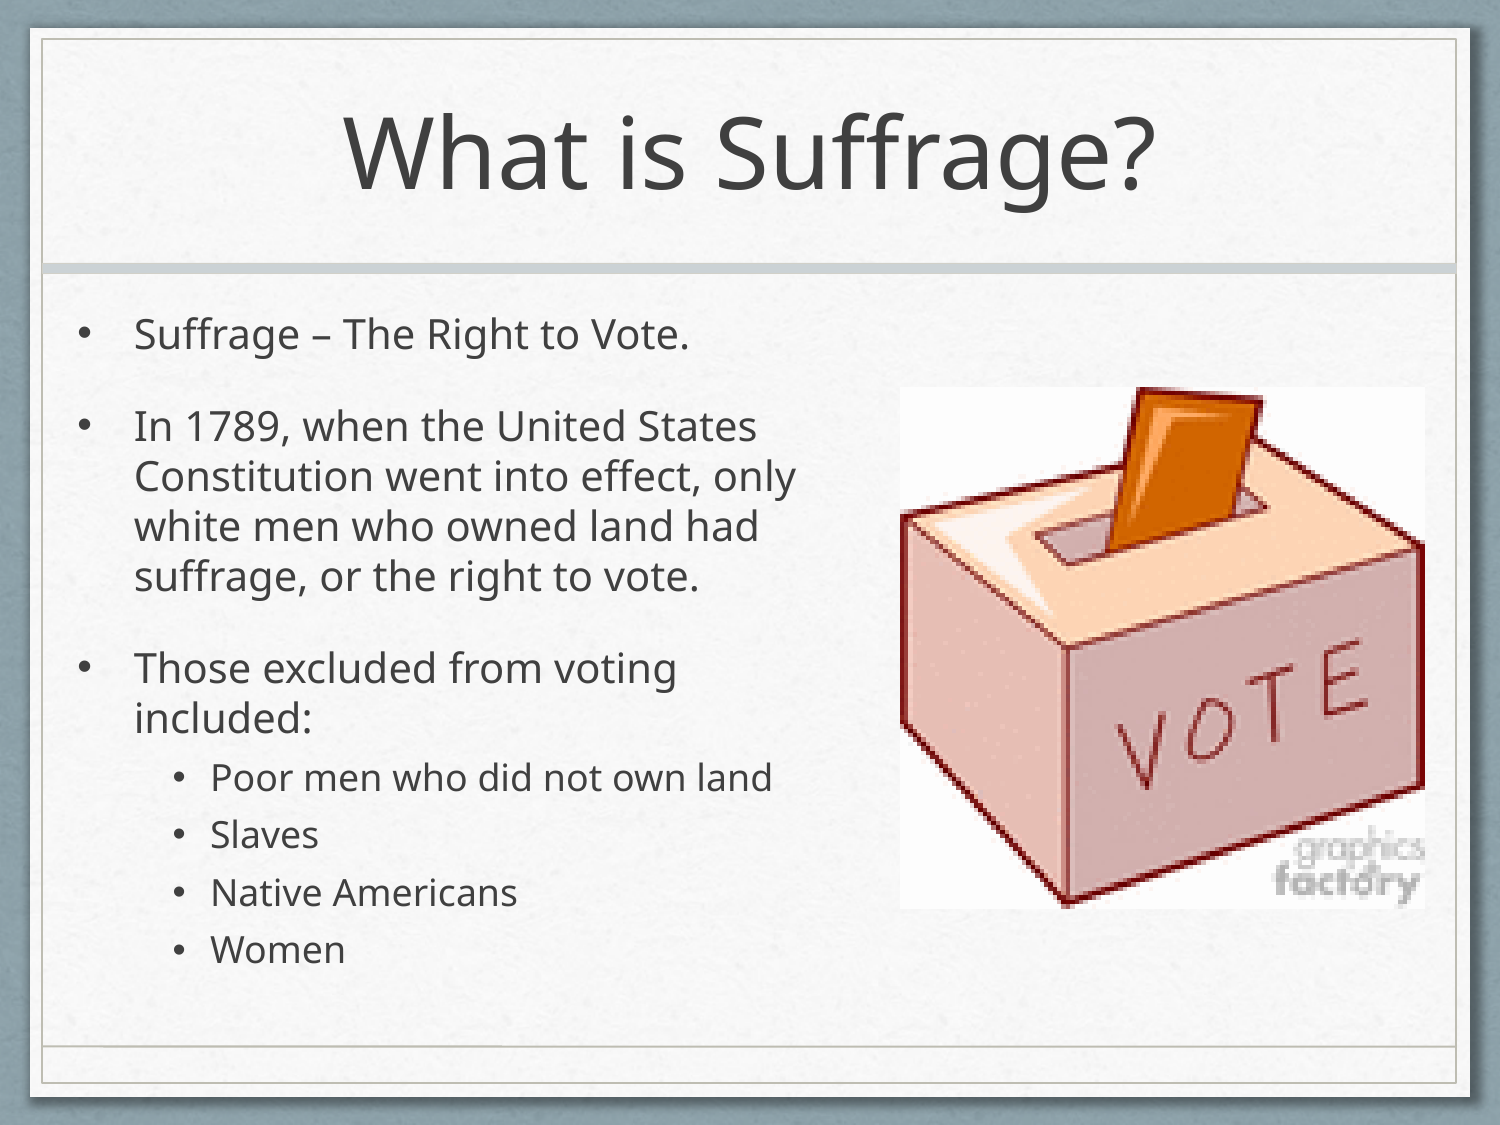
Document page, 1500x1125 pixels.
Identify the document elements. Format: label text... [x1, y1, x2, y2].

list Suffrage – The Right to Vote. In 1789, when the United States Constitution went into effect, only white men who owned land had suffrage, or the right to vote. Those excluded from voting included: Poor men who did not own land Slaves Native Americans Women [62, 299, 863, 997]
title What is Suffrage? [147, 40, 1353, 260]
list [899, 299, 1426, 998]
picture [30, 28, 1470, 1097]
